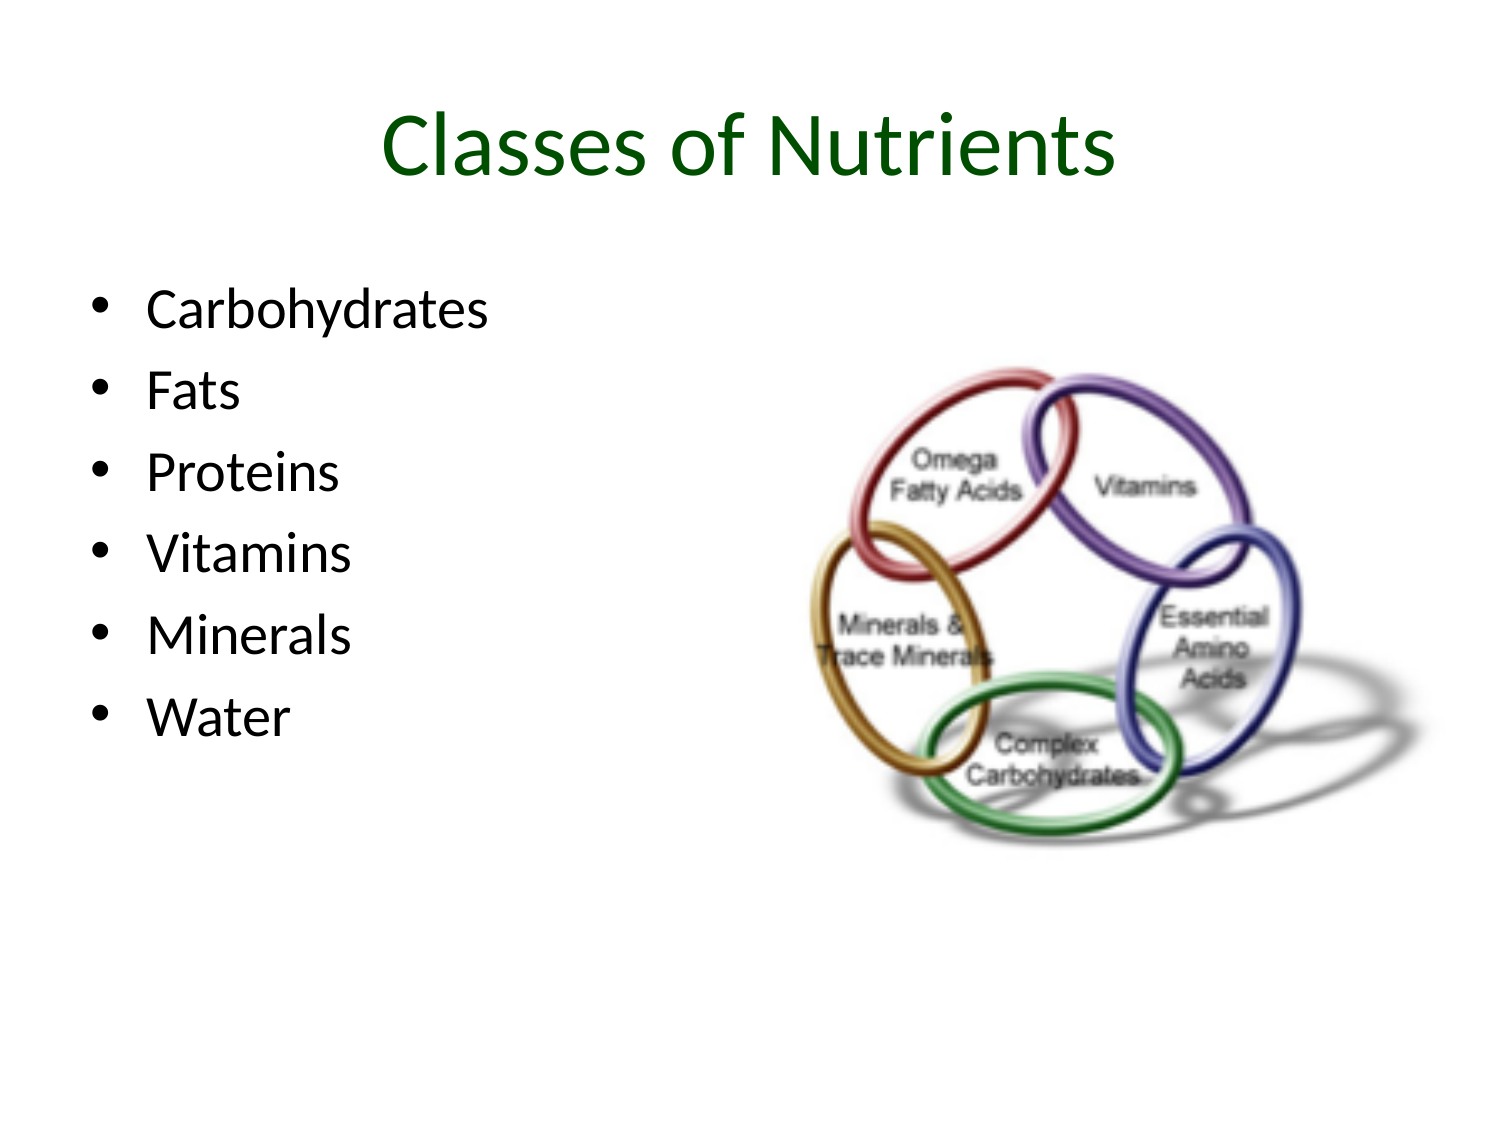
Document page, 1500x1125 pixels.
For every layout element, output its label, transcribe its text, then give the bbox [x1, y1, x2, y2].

title Classes of Nutrients [75, 45, 1425, 233]
list Carbohydrates Fats Proteins Vitamins Minerals Water [75, 262, 1425, 1005]
picture [778, 320, 1475, 901]
